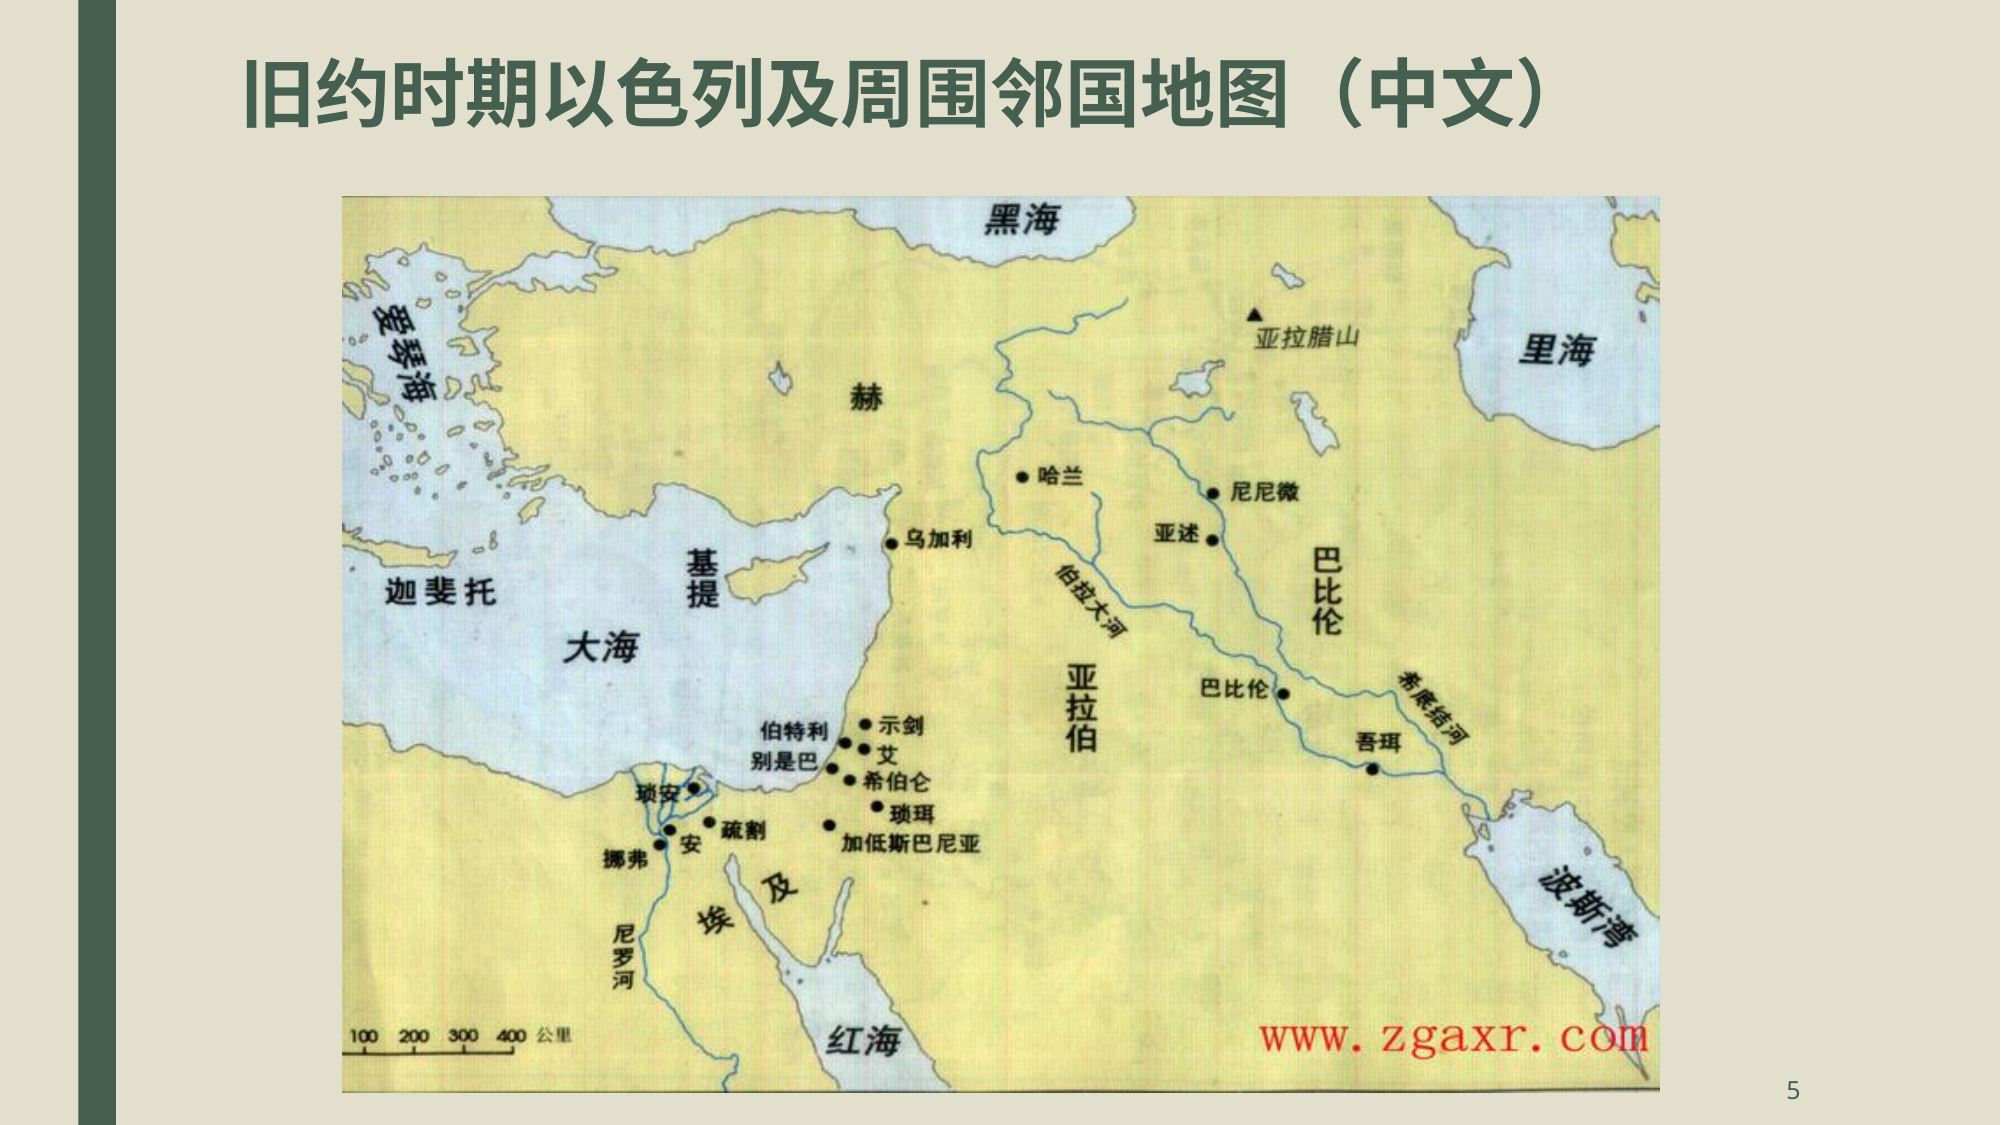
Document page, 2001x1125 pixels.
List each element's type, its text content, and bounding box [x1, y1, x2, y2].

slide_number 5 [1553, 1058, 1816, 1125]
title 旧约时期以色列及周围邻国地图（中文） [225, 50, 1816, 197]
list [342, 196, 1660, 1093]
